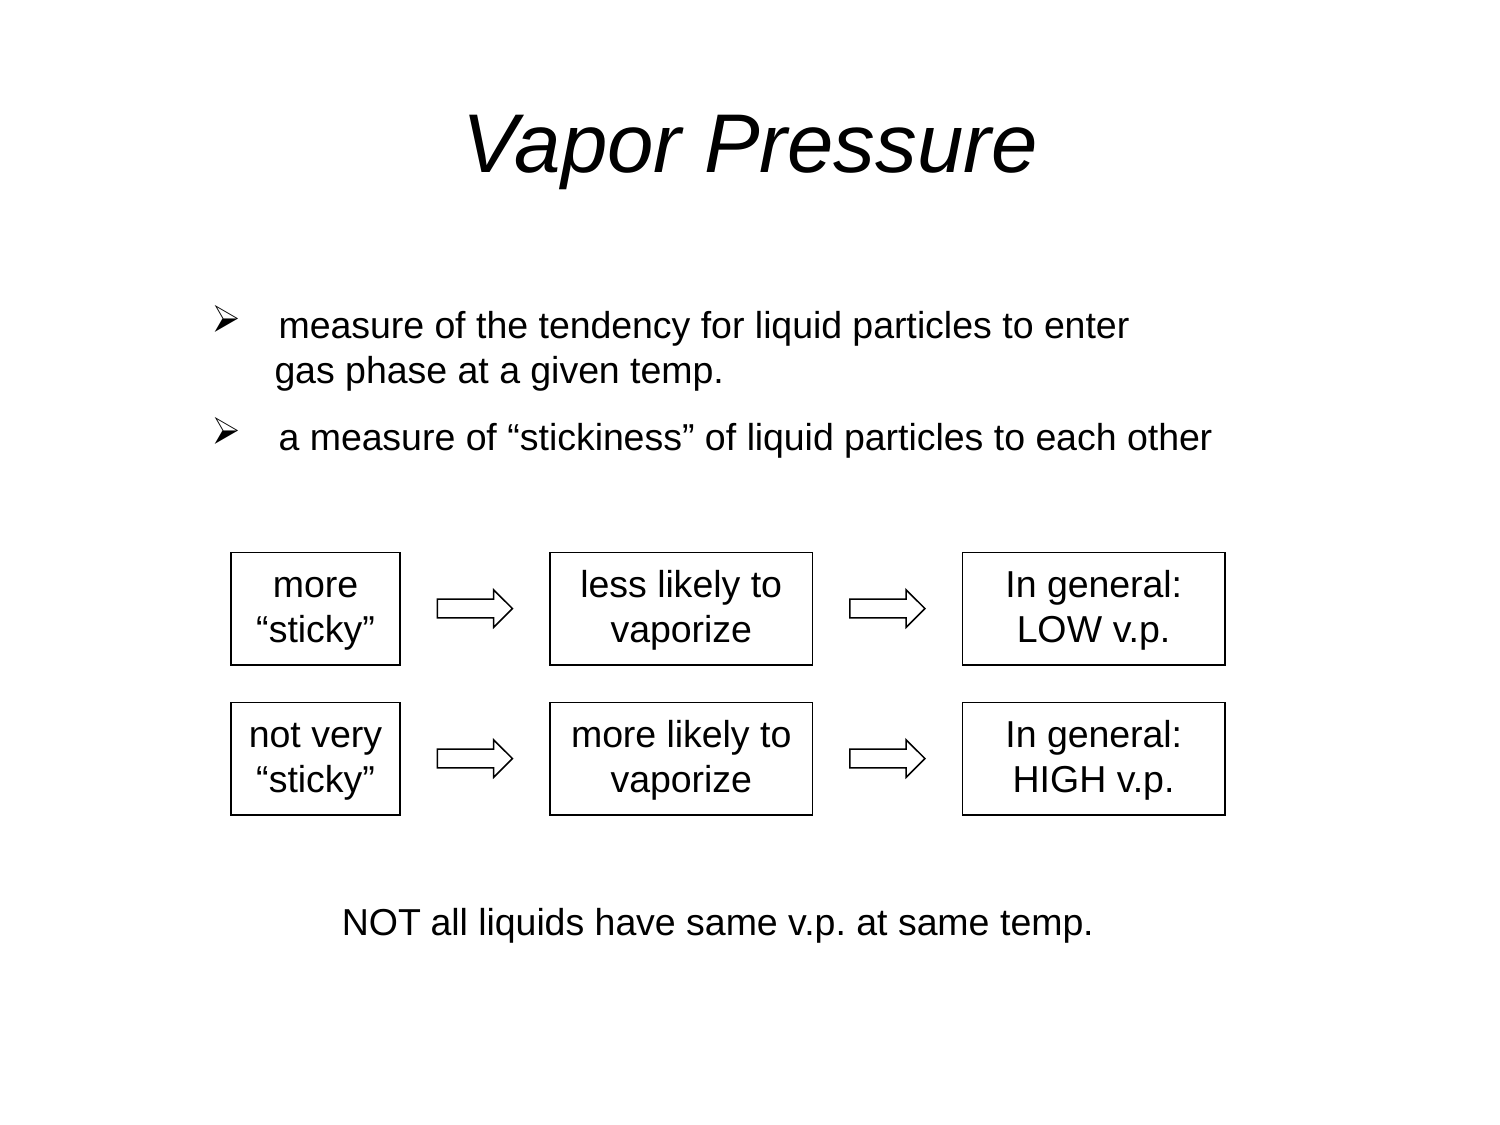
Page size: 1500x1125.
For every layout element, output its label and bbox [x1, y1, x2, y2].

title [74, 44, 1426, 233]
text_box [327, 890, 1110, 950]
text_box [196, 293, 1228, 511]
text_box [230, 552, 1226, 816]
